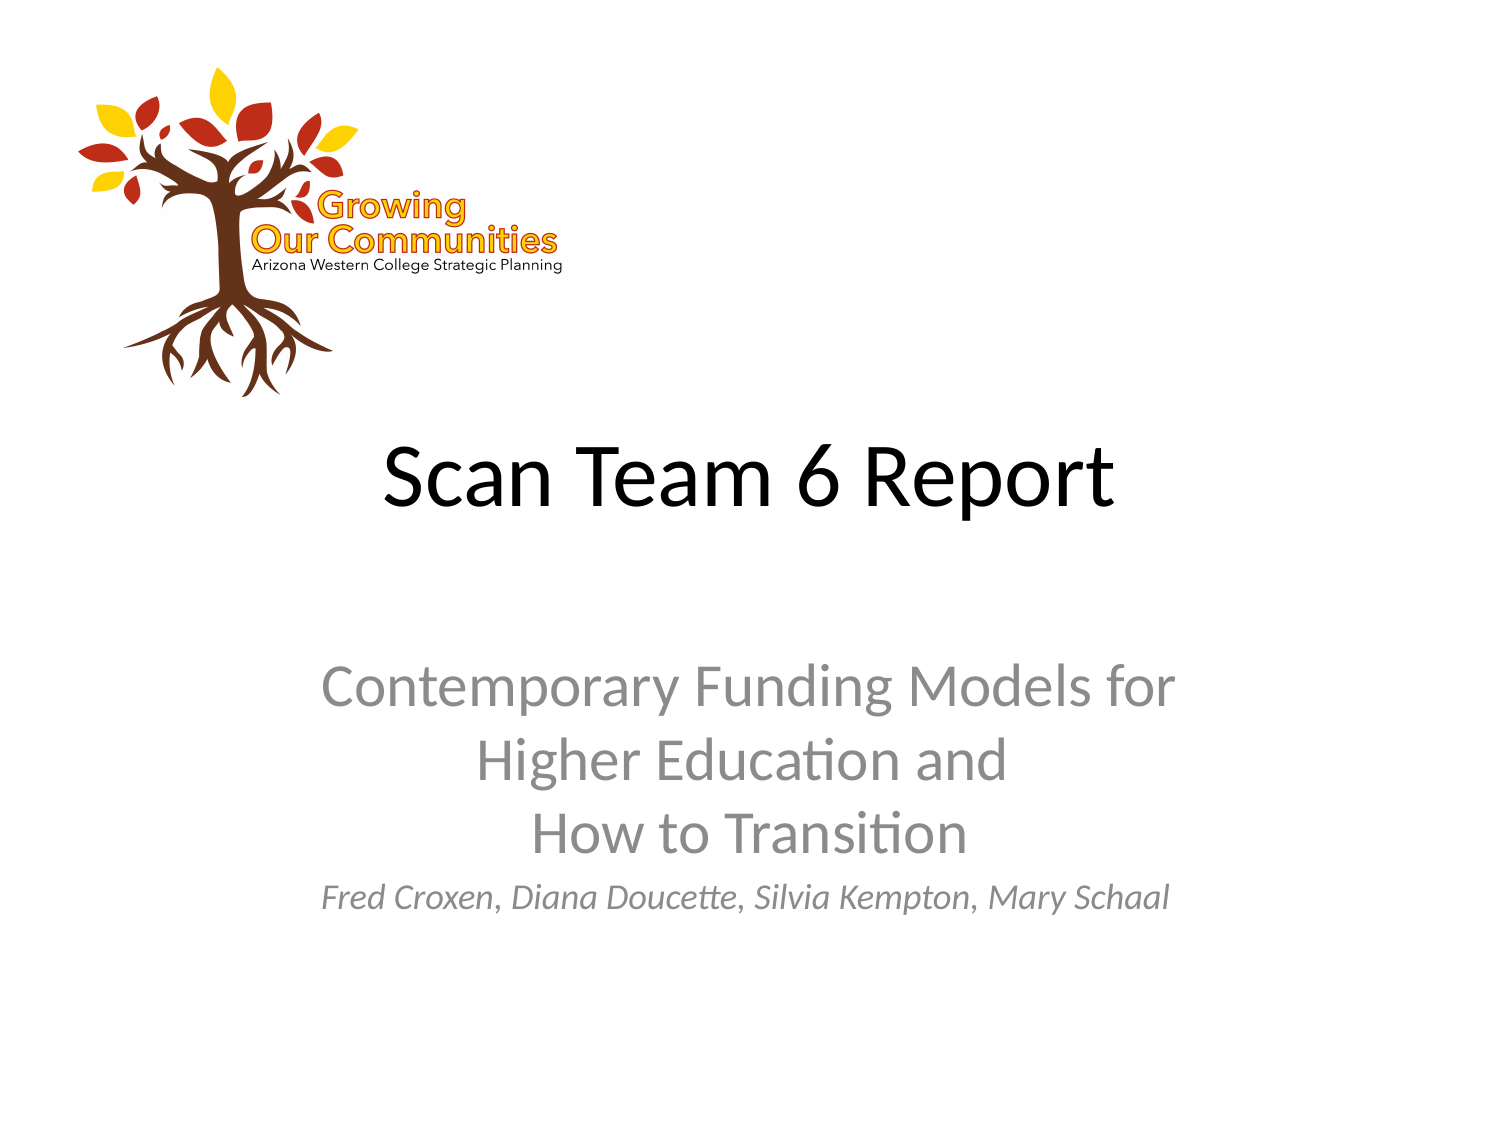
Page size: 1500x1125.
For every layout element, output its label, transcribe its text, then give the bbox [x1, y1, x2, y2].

title Scan Team 6 Report [112, 349, 1388, 591]
picture [78, 67, 575, 397]
subtitle Contemporary Funding Models for Higher Education and How to Transition Fred Croxen, Diana Doucette, Silvia Kempton, Mary Schaal [225, 637, 1275, 925]
